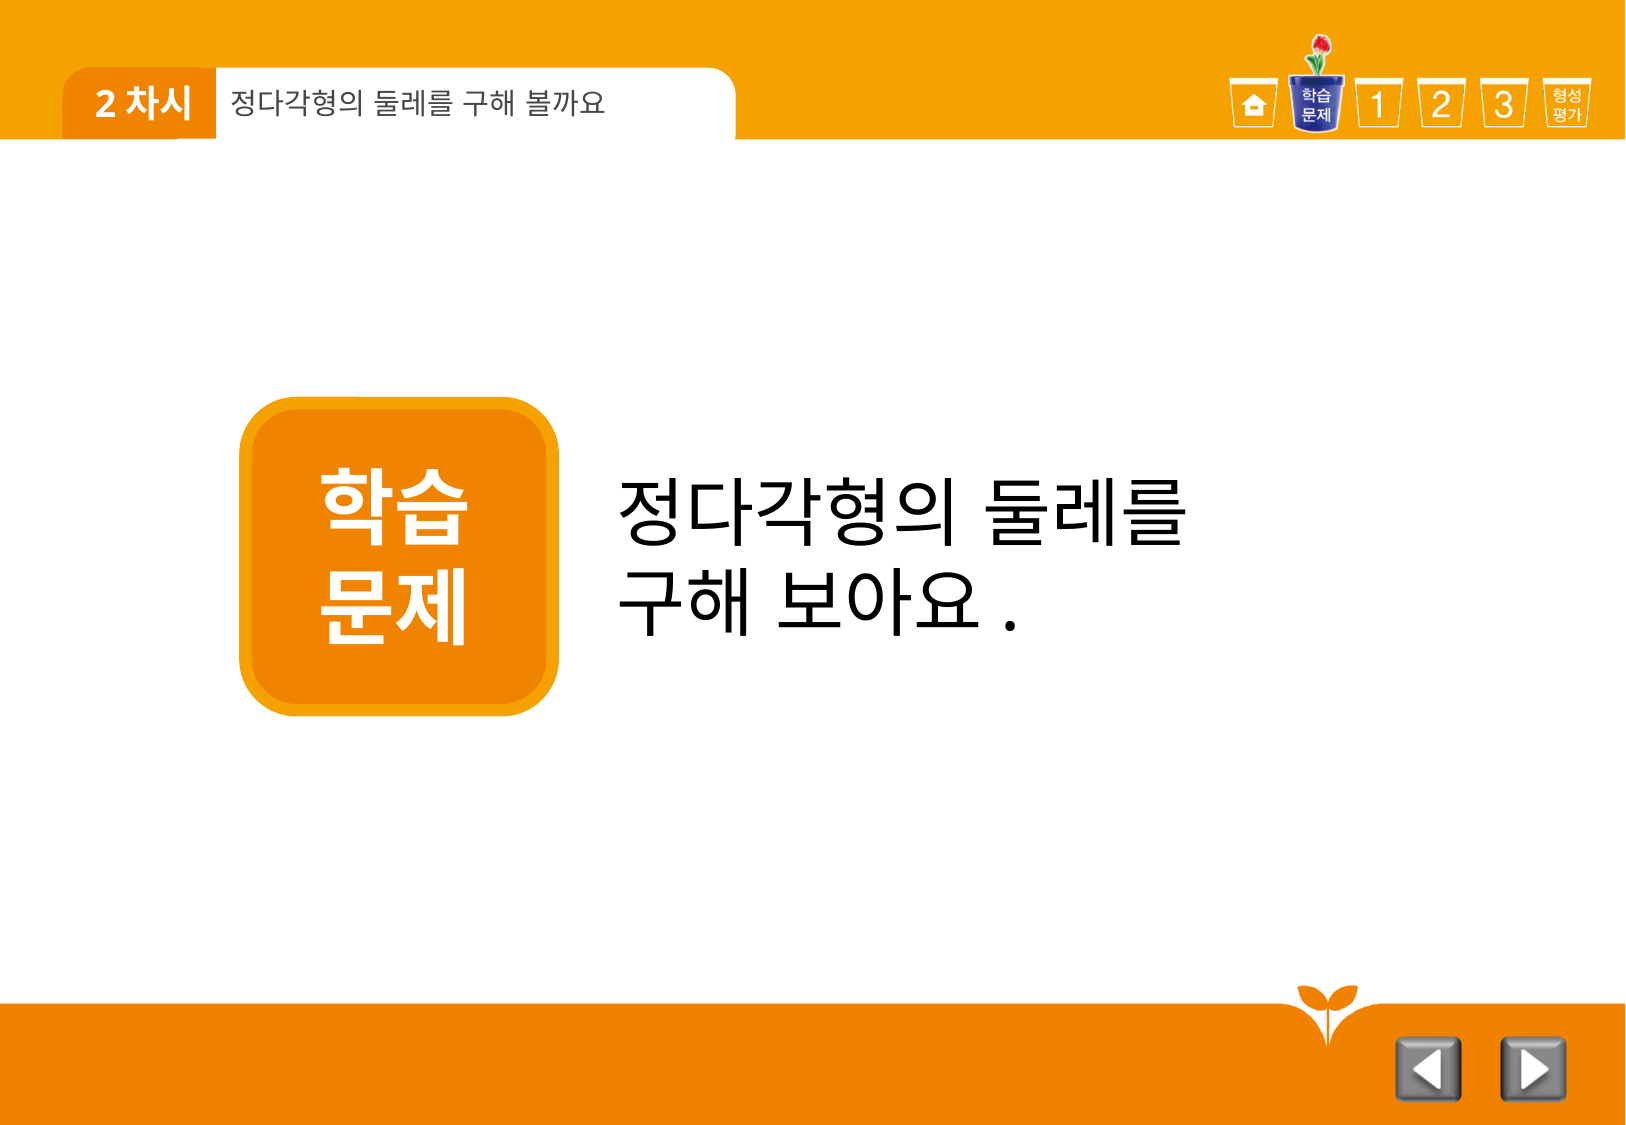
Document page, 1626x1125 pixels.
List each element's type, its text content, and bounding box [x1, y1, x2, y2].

text_box 학습 문제 [303, 447, 512, 663]
picture [0, 985, 1626, 1125]
picture [1201, 1, 1626, 154]
text_box 정다각형의 둘레를 구해 볼까요 [215, 78, 813, 128]
text_box 정다각형의 둘레를 구해 보아요. [602, 458, 1508, 653]
text_box 2차시 [80, 72, 228, 132]
